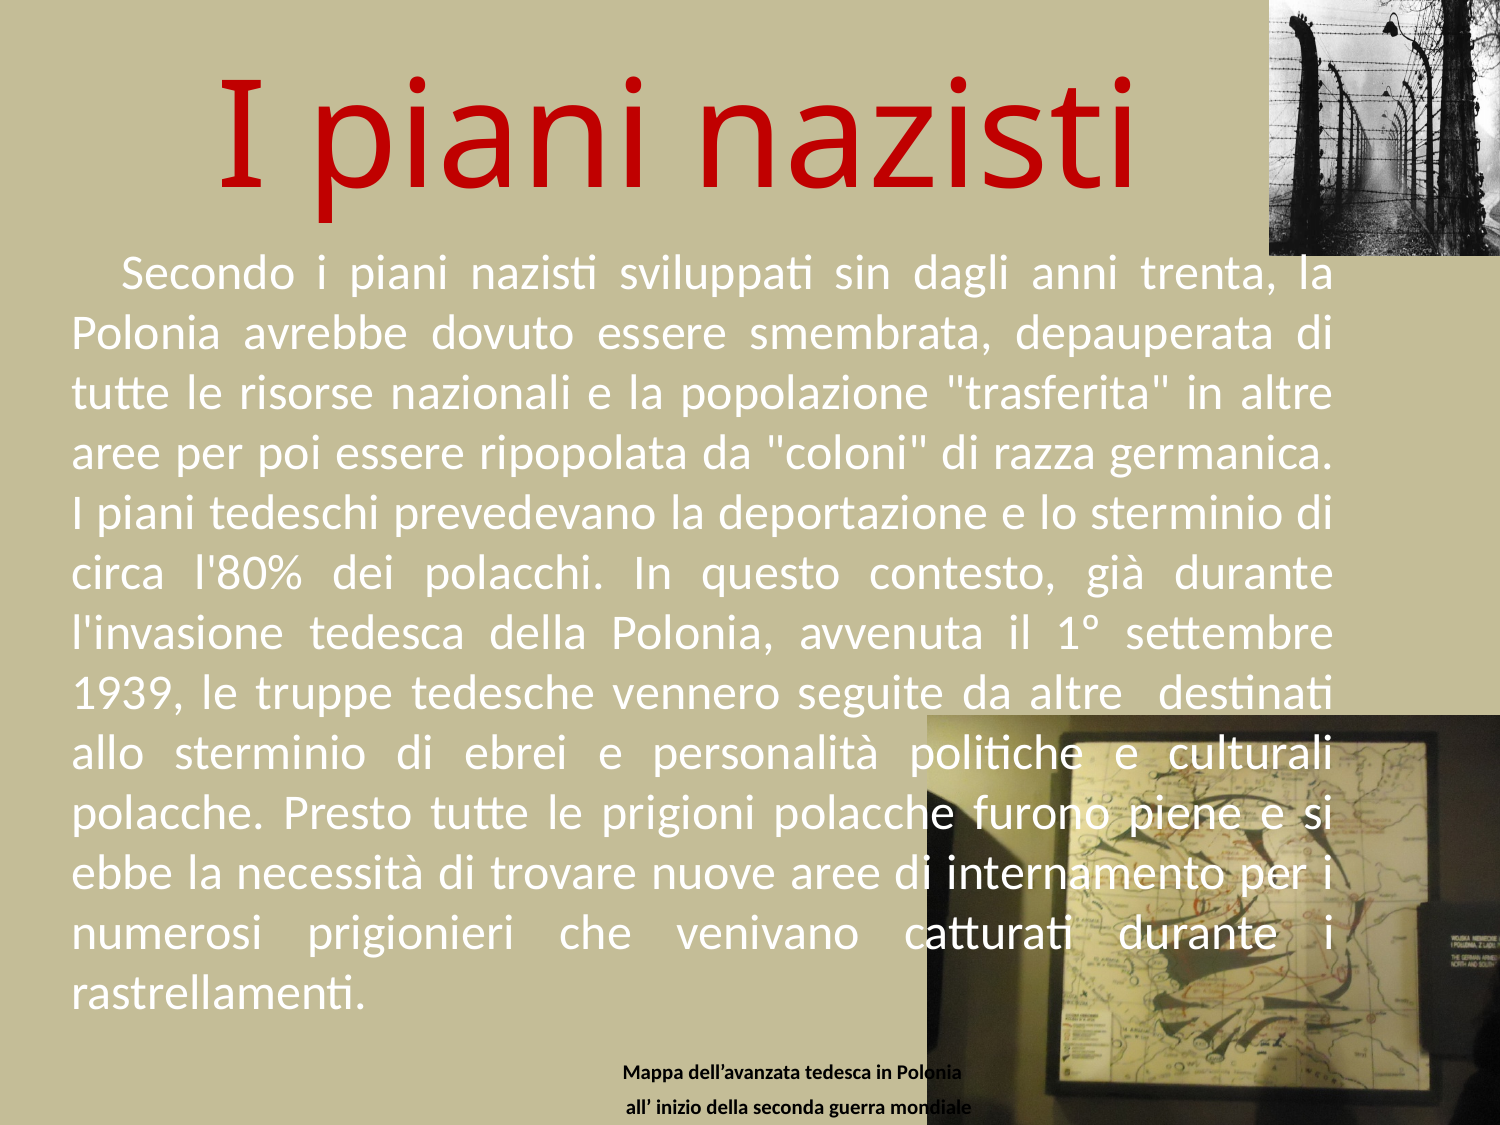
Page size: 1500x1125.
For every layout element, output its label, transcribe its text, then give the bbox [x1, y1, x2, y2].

picture [1269, 0, 1500, 256]
list Secondo i piani nazisti sviluppati sin dagli anni trenta, la Polonia avrebbe dovuto essere smembrata, depauperata di tutte le risorse nazionali e la popolazione "trasferita" in altre aree per poi essere ripopolata da "coloni" di razza germanica. I piani tedeschi prevedevano la deportazione e lo sterminio di circa l'80% dei polacchi. In questo contesto, già durante l'invasione tedesca della Polonia, avvenuta il 1º settembre 1939, le truppe tedesche vennero seguite da altre destinati allo sterminio di ebrei e personalità politiche e culturali polacche. Presto tutte le prigioni polacche furono piene e si ebbe la necessità di trovare nuove aree di internamento per i numerosi prigionieri che venivano catturati durante i rastrellamenti. Mappa dell’avanzata tedesca in Polonia all’ inizio della seconda guerra mondiale [0, 231, 1350, 757]
picture [926, 715, 1500, 1125]
title I piani nazisti [5, 33, 1264, 222]
